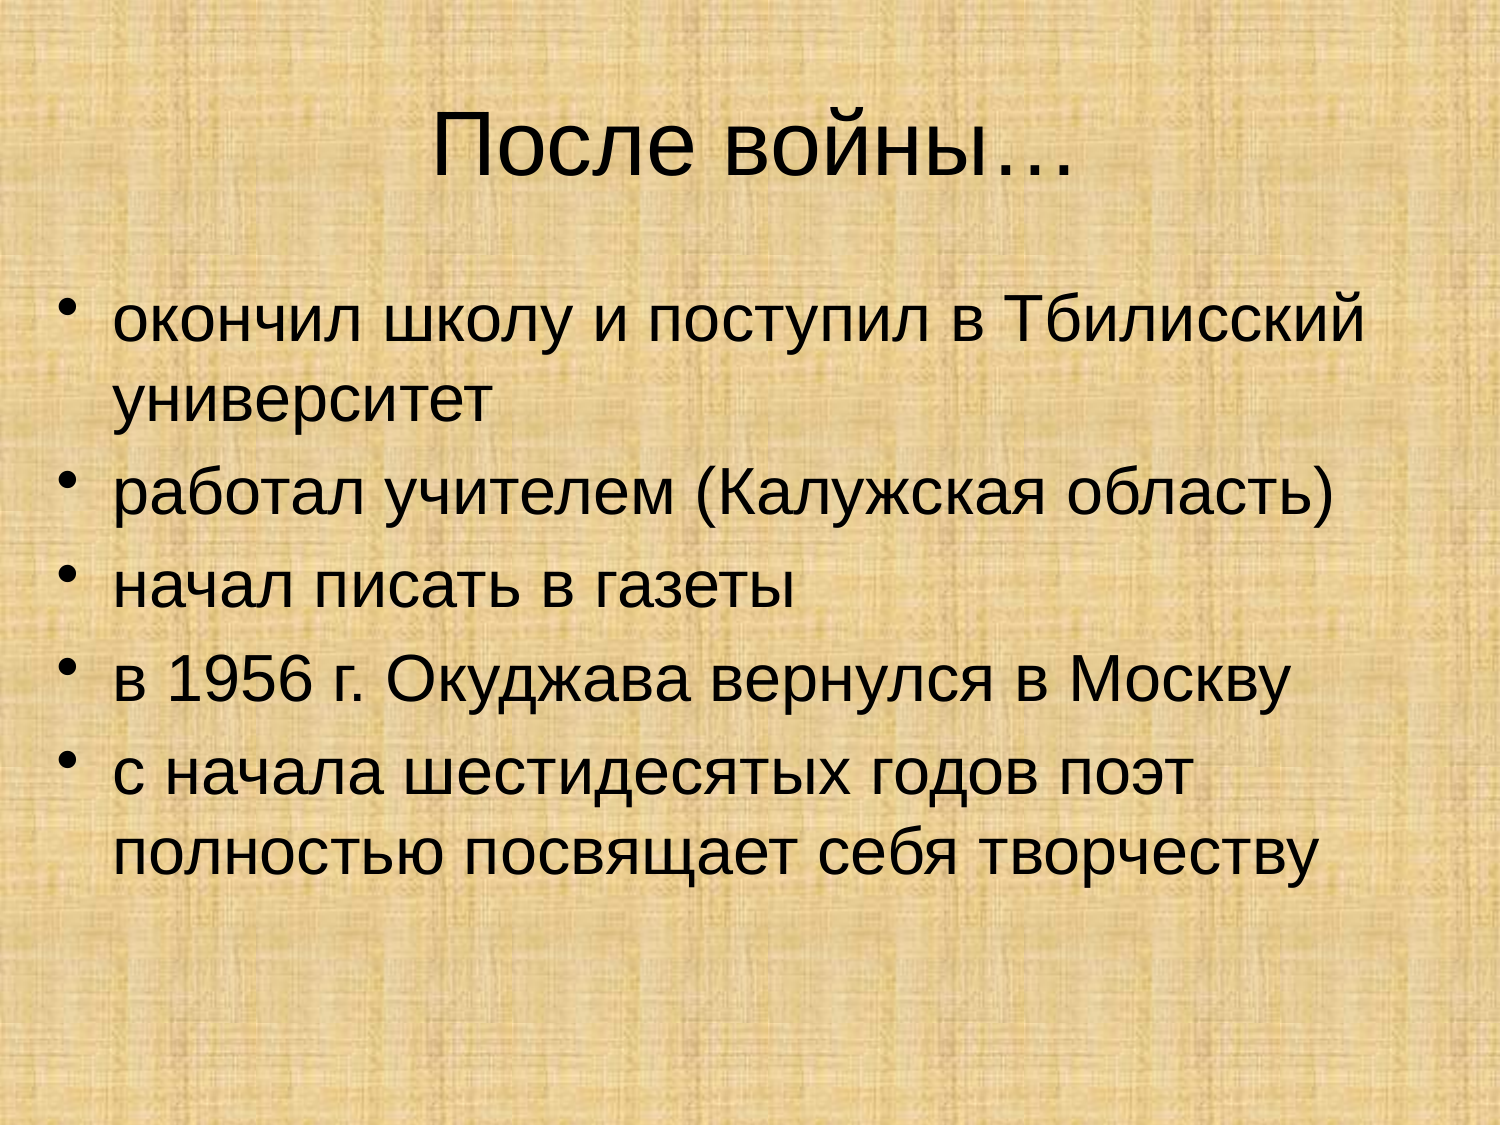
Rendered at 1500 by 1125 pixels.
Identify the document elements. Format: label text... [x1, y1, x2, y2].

picture [0, 0, 1500, 1125]
title После войны… [41, 44, 1471, 233]
list окончил школу и поступил в Тбилисский университет работал учителем (Калужская область) начал писать в газеты в 1956 г. Окуджава вернулся в Москву с начала шестидесятых годов поэт полностью посвящает себя творчеству [41, 266, 1426, 1006]
